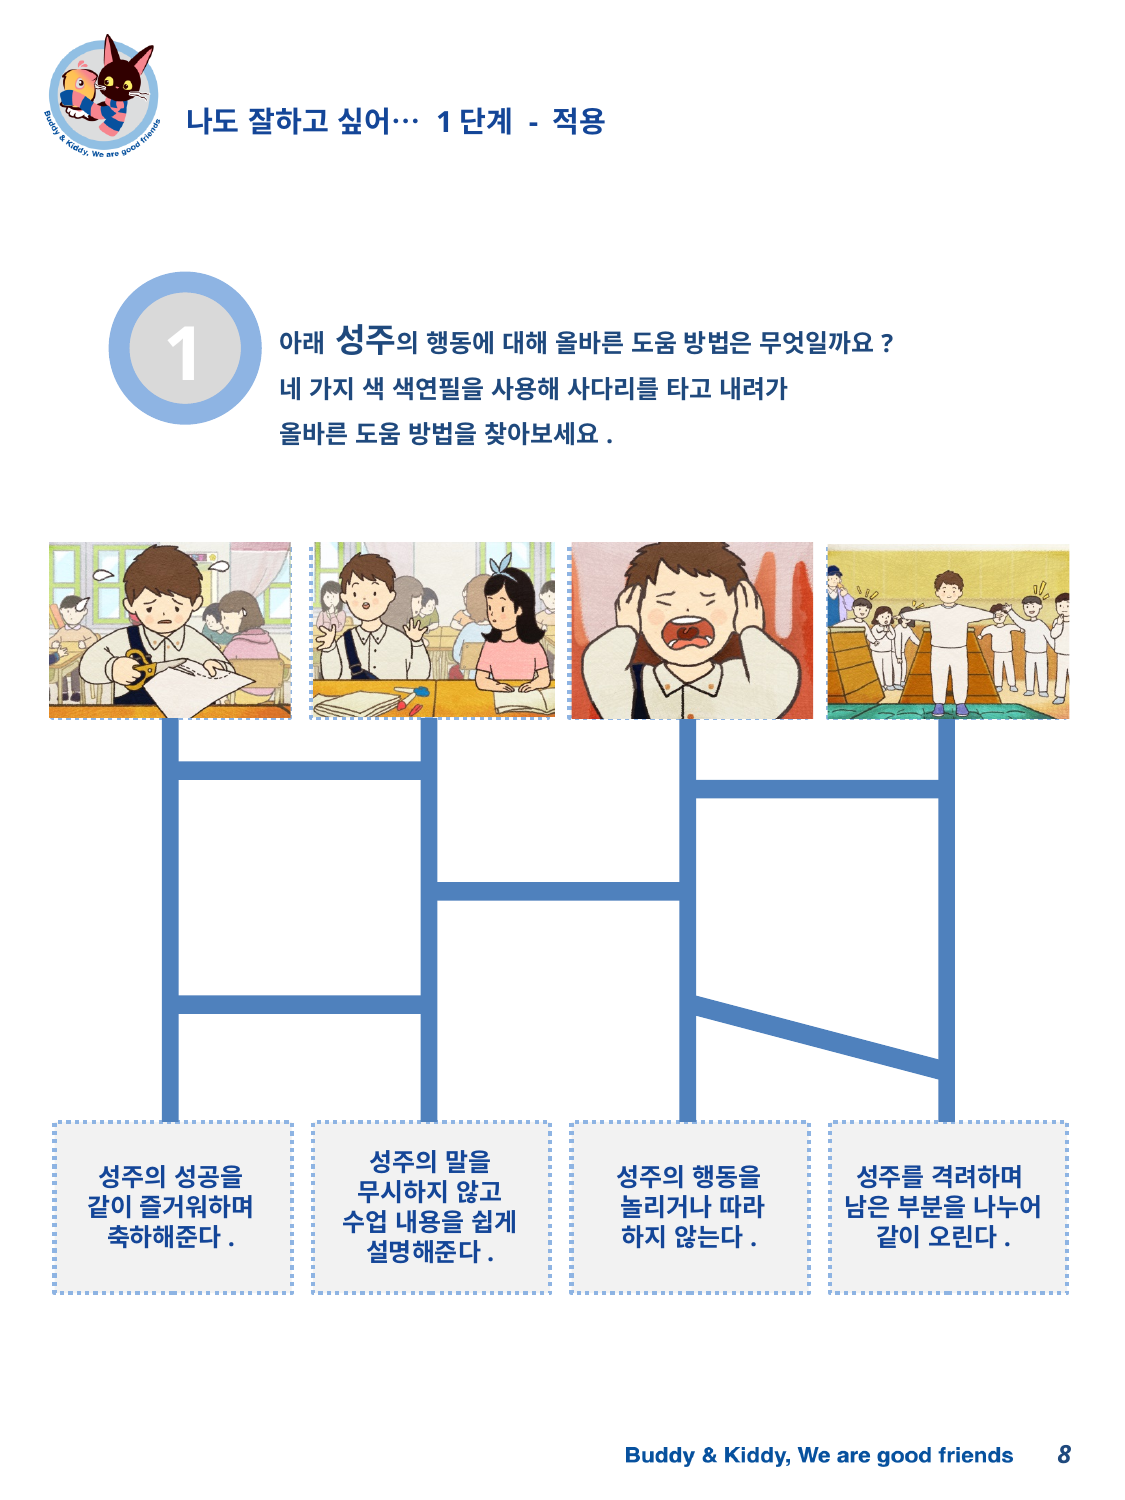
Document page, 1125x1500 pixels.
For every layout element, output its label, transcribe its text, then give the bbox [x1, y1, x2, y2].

picture [312, 541, 555, 717]
text_box 성주의 말을 무시하지 않고 수업 내용을 쉽게 설명해준다. [323, 1139, 538, 1274]
text_box [569, 1120, 811, 1154]
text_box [118, 281, 252, 415]
text_box [936, 727, 957, 1124]
text_box [165, 759, 419, 782]
text_box [569, 1260, 811, 1295]
text_box [160, 727, 181, 1124]
text_box 성주의 행동을 놀리거나 따라 하지 않는다. [569, 1154, 817, 1260]
text_box [311, 1120, 552, 1295]
text_box 성주를 격려하며 남은 부분을 나누어 같이 오린다. [824, 1154, 1063, 1260]
text_box [171, 993, 431, 1016]
picture [827, 543, 1070, 719]
text_box [828, 1120, 1069, 1295]
picture [44, 34, 160, 157]
text_box [52, 1120, 294, 1295]
picture [626, 1447, 1013, 1468]
text_box [419, 725, 439, 1124]
text_box [677, 727, 698, 1124]
text_box [690, 778, 951, 800]
picture [571, 541, 814, 719]
picture [48, 541, 291, 719]
text_box 아래 성주의 행동에 대해 올바른 도움 방법은 무엇일까요? 네 가지 색 색연필을 사용해 사다리를 타고 내려가 올바른 도움 방법을 찾아보세요. [265, 291, 1049, 456]
text_box [431, 880, 691, 903]
text_box 나도 잘하고 싶어… 1단계 - 적용 [171, 78, 904, 146]
text_box [698, 993, 936, 1082]
text_box 8 [1042, 1430, 1080, 1476]
text_box 성주의 성공을 같이 즐거워하며 축하해준다. [64, 1154, 279, 1260]
